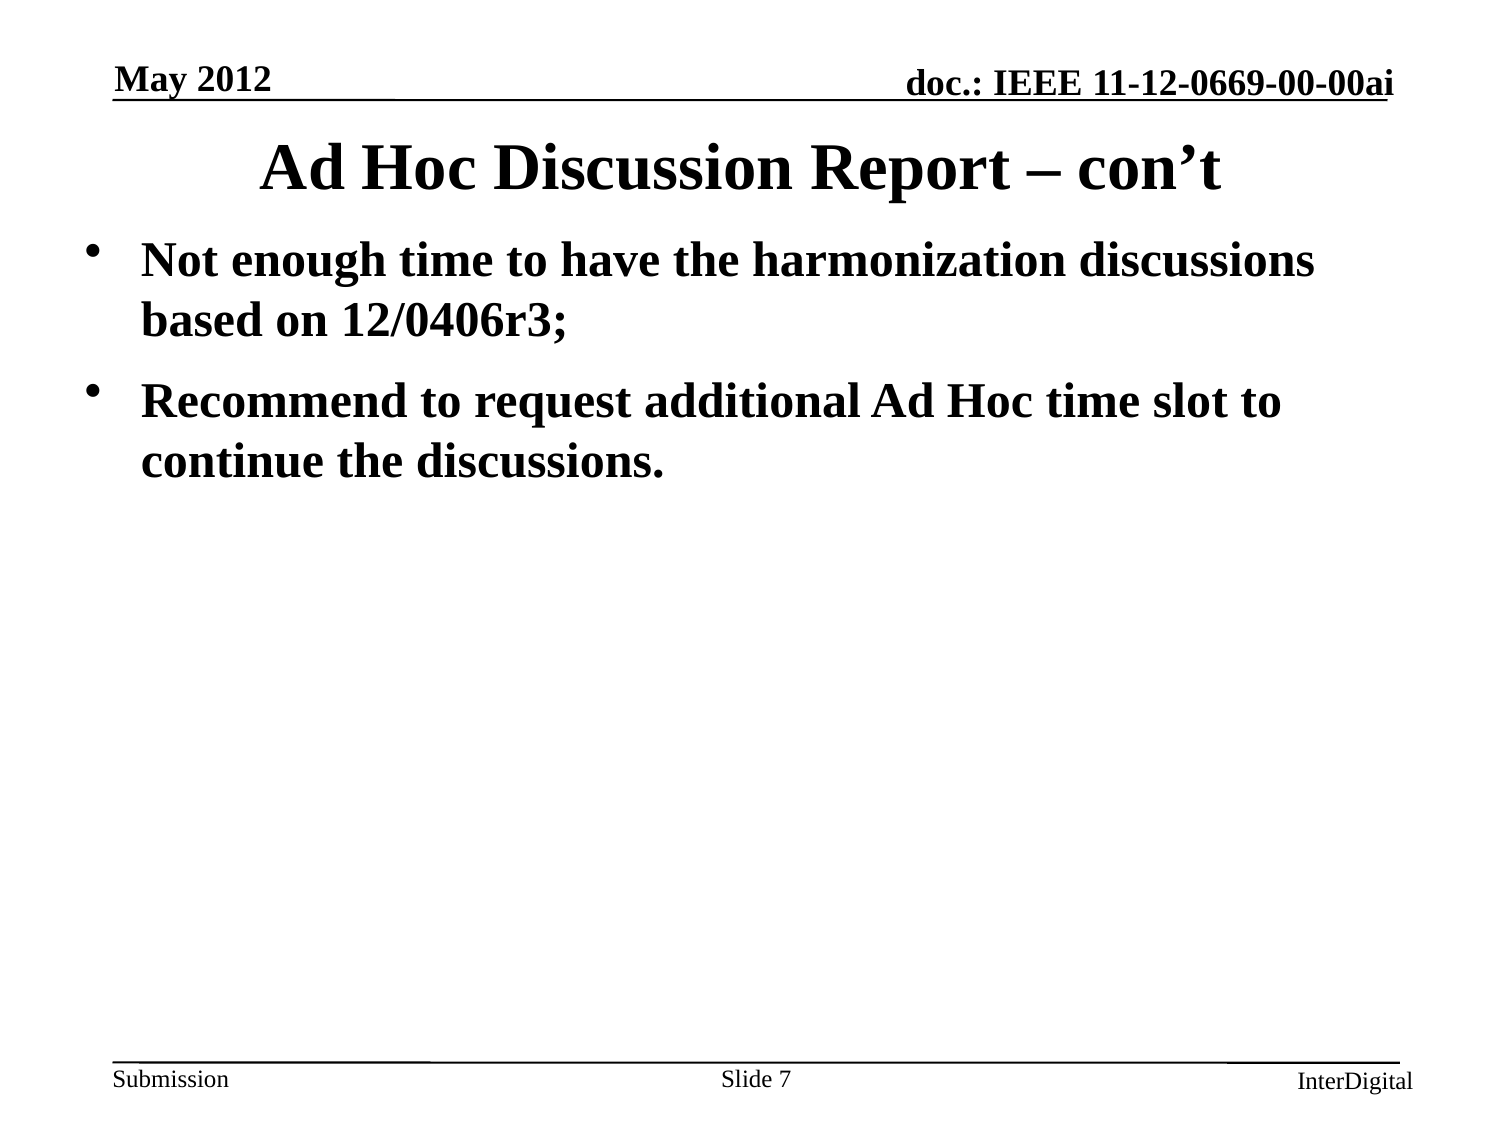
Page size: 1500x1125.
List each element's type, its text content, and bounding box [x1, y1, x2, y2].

text_box Ad Hoc Discussion Report – con’t [112, 112, 1388, 213]
text_box Not enough time to have the harmonization discussions based on 12/0406r3; Recommend to request additional Ad Hoc time slot to continue the discussions. [68, 218, 1394, 1038]
footer InterDigital [849, 1064, 1414, 1101]
slide_number Slide 7 [712, 1061, 800, 1123]
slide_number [114, 54, 423, 100]
